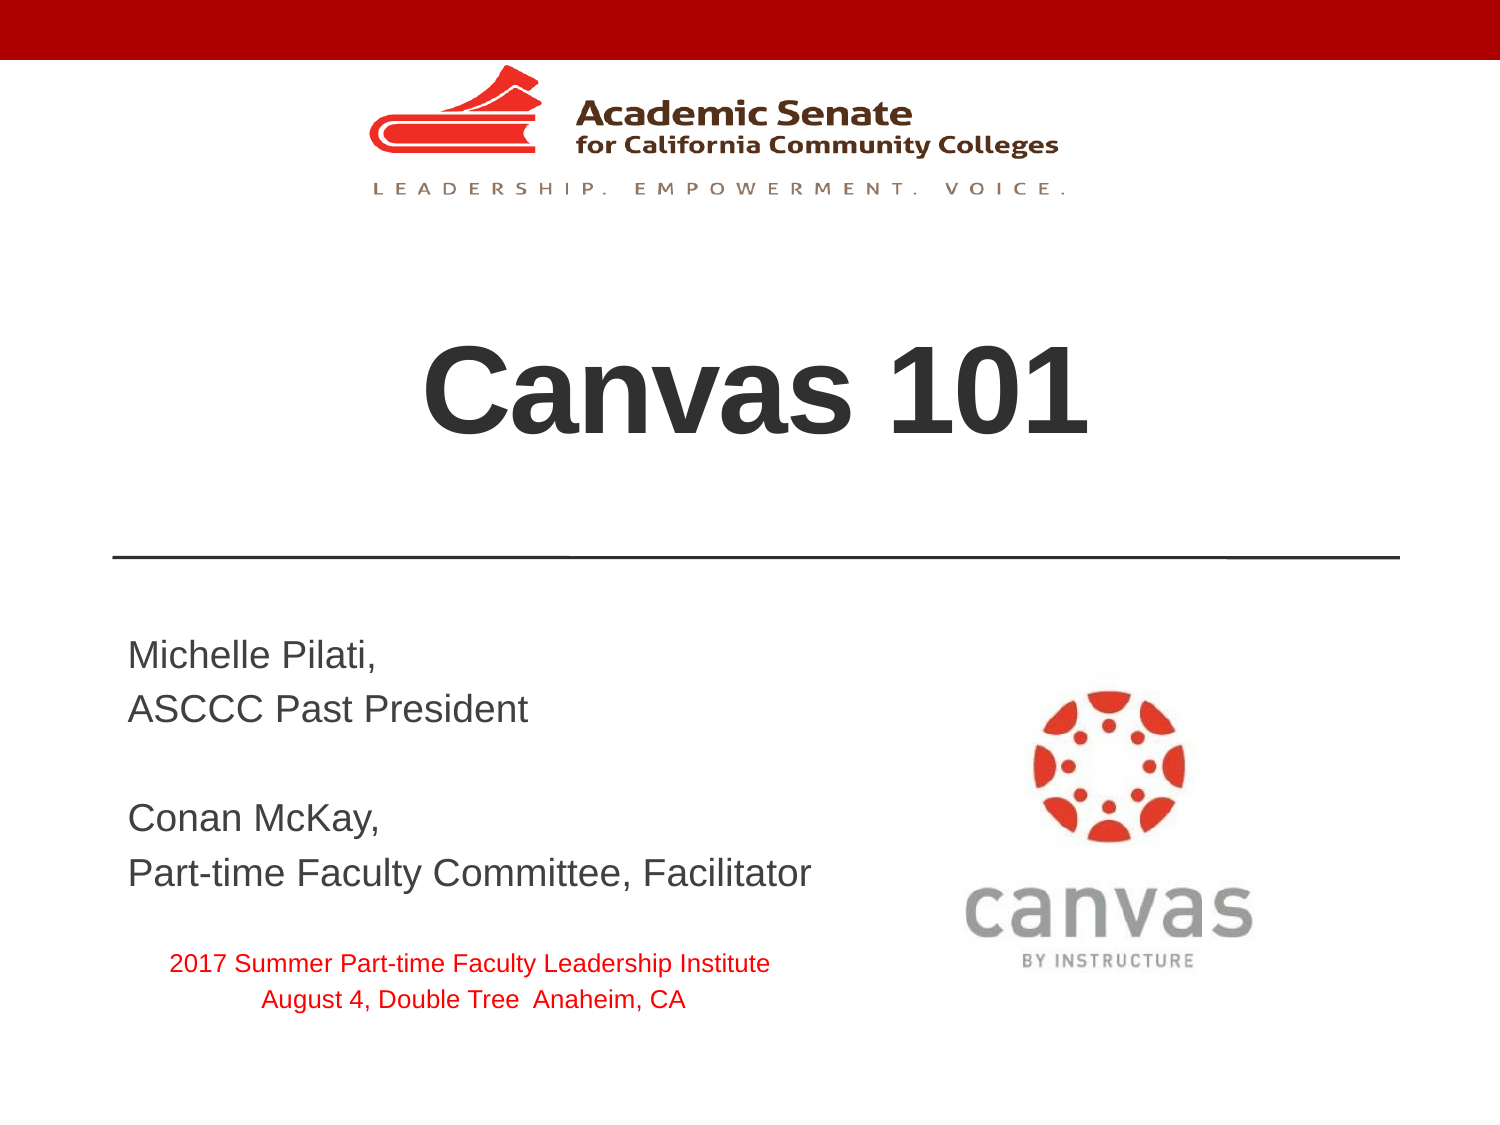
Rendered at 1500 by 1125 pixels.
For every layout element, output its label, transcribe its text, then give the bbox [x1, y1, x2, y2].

picture [919, 639, 1296, 1016]
subtitle Michelle Pilati, ASCCC Past President Conan McKay, Part-time Faculty Committee, Facilitator 2017 Summer Part-time Faculty Leadership Institute August 4, Double Tree Anaheim, CA [112, 575, 837, 1062]
title Canvas 101 [112, 224, 1400, 542]
picture [368, 65, 1064, 195]
